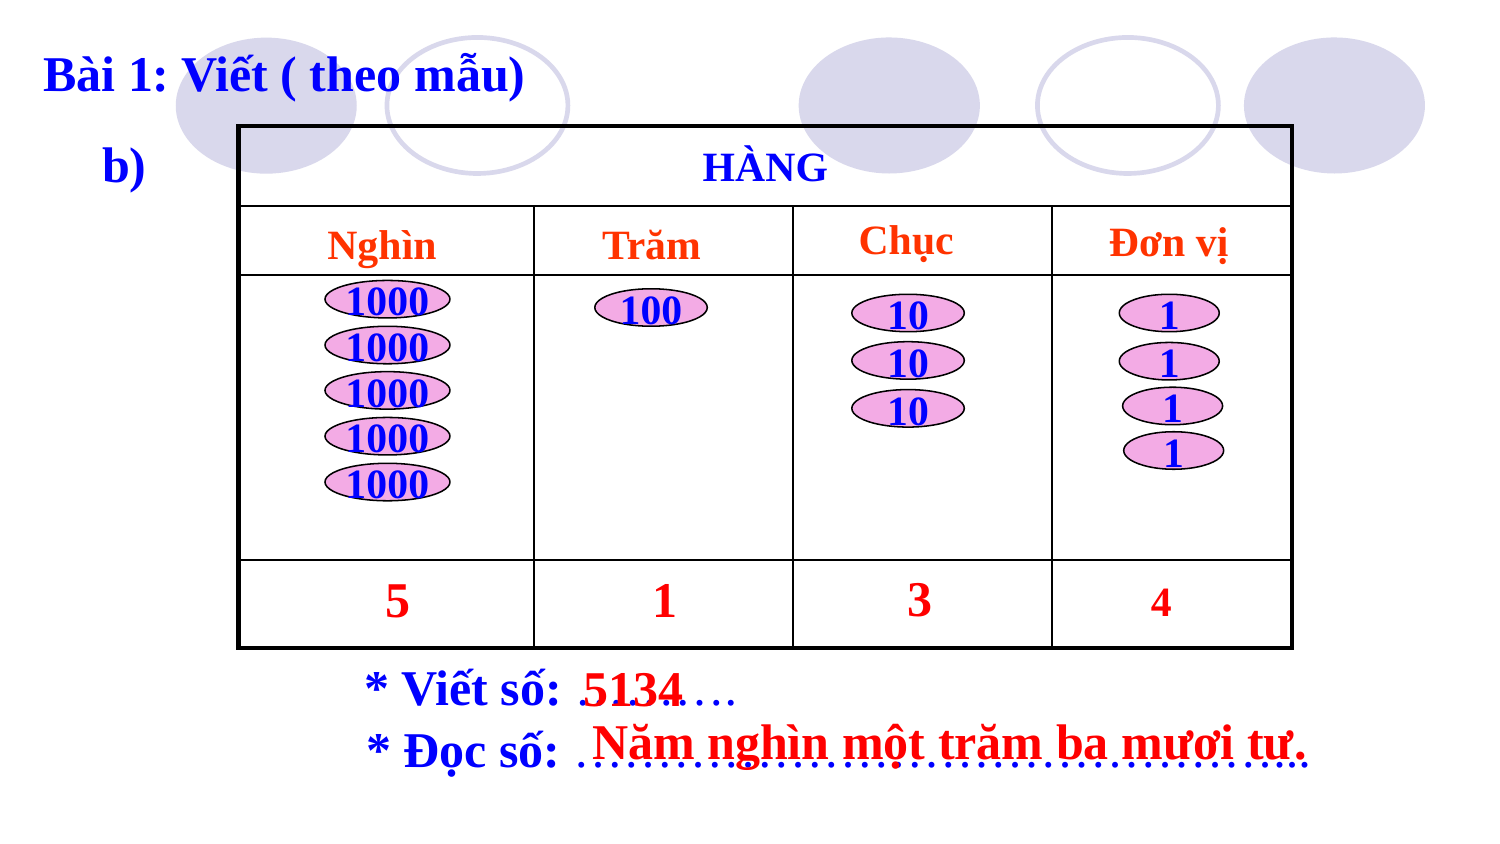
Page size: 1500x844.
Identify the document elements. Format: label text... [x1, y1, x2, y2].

text_box 1 [1119, 294, 1220, 332]
text_box * Viết số: ………. [349, 648, 763, 724]
table_cell [535, 207, 792, 274]
text_box 1000 [324, 326, 451, 364]
text_box 1 [1122, 387, 1223, 425]
text_box HÀNG [687, 132, 863, 198]
text_box Đơn vị [1094, 207, 1245, 273]
text_box 1000 [324, 280, 451, 318]
text_box 4 [1136, 567, 1212, 633]
text_box 1 [1123, 431, 1224, 470]
text_box 10 [851, 389, 965, 428]
table_cell [1053, 561, 1290, 646]
text_box Năm nghìn một trăm ba mươi tư. [564, 702, 1329, 778]
text_box Nghìn [312, 210, 463, 275]
text_box Trăm [587, 210, 738, 275]
table_cell [535, 276, 792, 559]
table_cell [1053, 207, 1290, 274]
text_box 1000 [324, 371, 451, 410]
text_box Bài 1: Viết ( theo mẫu) [28, 76, 704, 109]
text_box 5134 [555, 649, 732, 725]
table_header [241, 128, 1290, 205]
table_cell [241, 207, 533, 274]
table_cell [794, 276, 1051, 559]
text_box 1 [637, 560, 710, 635]
text_box [0, 0, 1500, 76]
text_box b) [87, 124, 213, 200]
table_cell [241, 276, 533, 559]
text_box 10 [851, 294, 965, 332]
table_cell [241, 561, 533, 646]
table_cell [535, 561, 792, 646]
table_cell [794, 207, 1051, 274]
text_box 5 [370, 560, 434, 635]
table_cell [1053, 276, 1290, 559]
table_cell [794, 561, 1051, 646]
text_box 1000 [324, 417, 451, 455]
text_box * Đọc số: ……………………………………... [351, 709, 1351, 785]
text_box 3 [892, 559, 962, 635]
text_box 100 [594, 288, 708, 327]
text_box 1 [1119, 342, 1220, 380]
text_box 10 [851, 341, 965, 380]
text_box 1000 [324, 463, 451, 501]
text_box Chục [843, 205, 982, 271]
